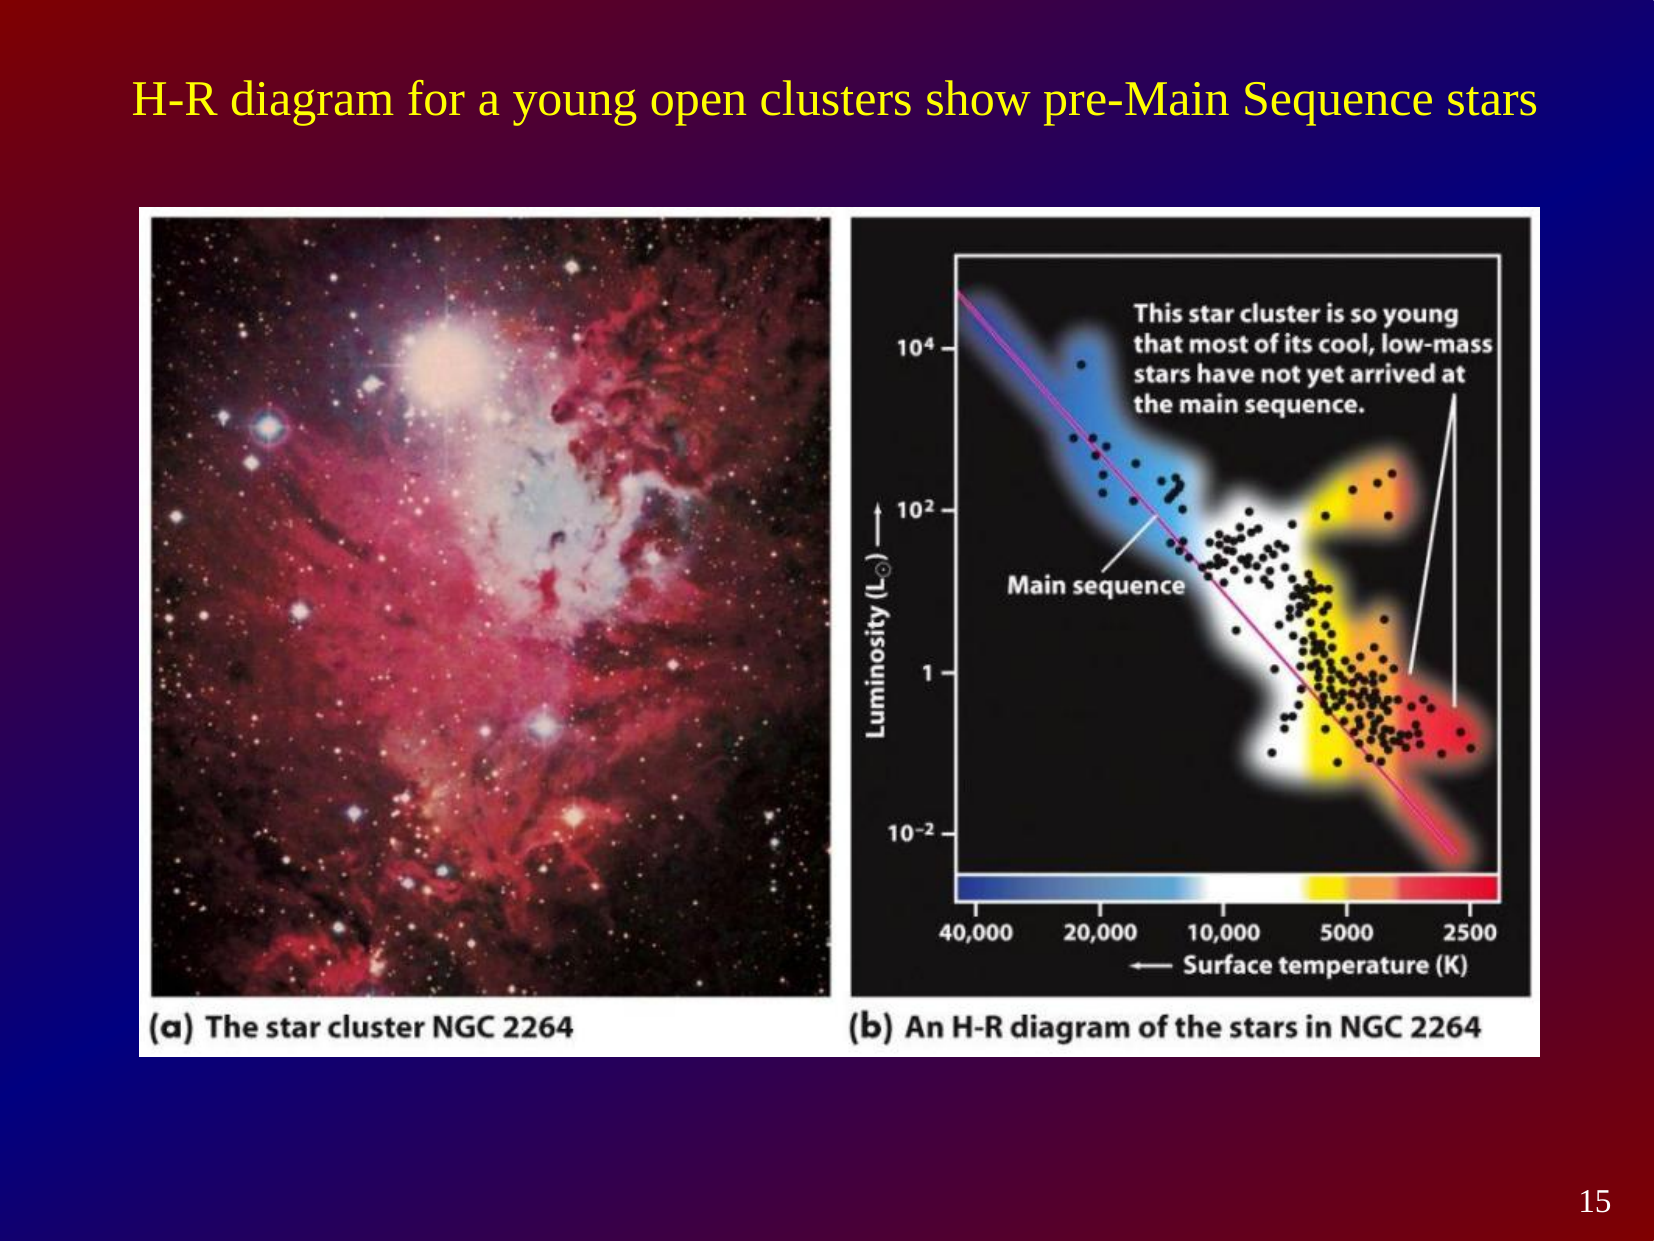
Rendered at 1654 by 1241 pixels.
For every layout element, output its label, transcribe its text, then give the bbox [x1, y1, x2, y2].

text_box H-R diagram for a young open clusters show pre-Main Sequence stars [66, 65, 1605, 126]
picture [139, 207, 1540, 1058]
slide_number 15 [1240, 1166, 1627, 1233]
